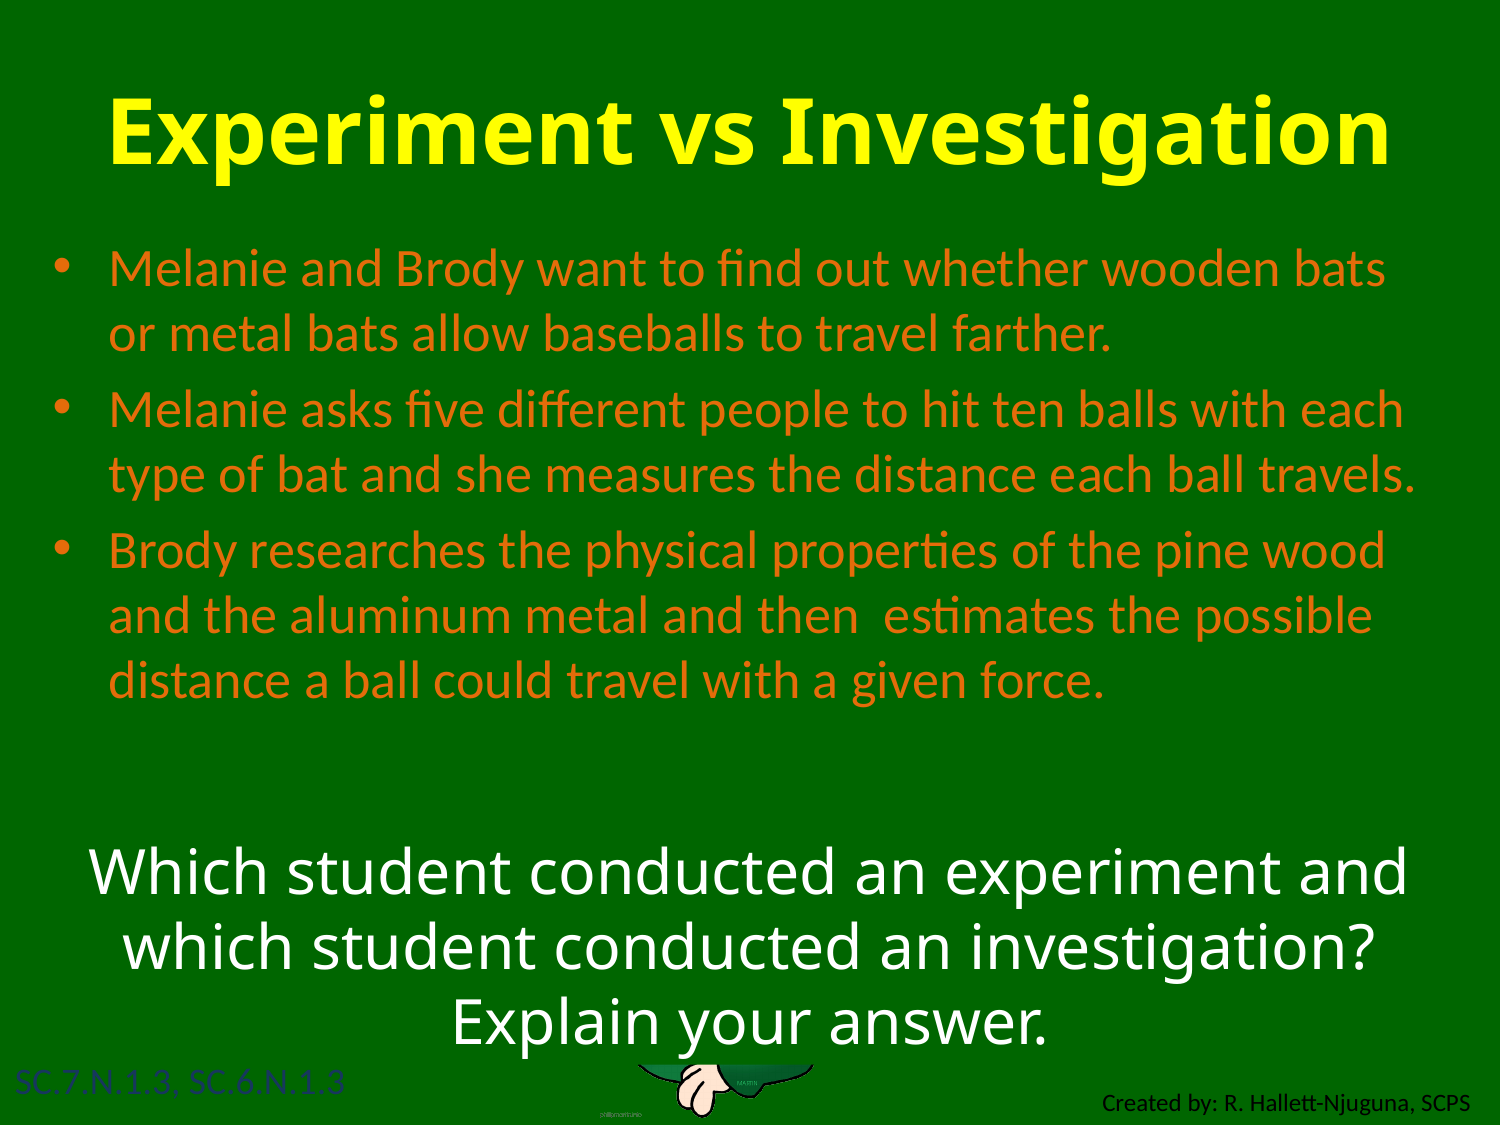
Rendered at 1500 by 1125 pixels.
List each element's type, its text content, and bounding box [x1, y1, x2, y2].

text_box Which student conducted an experiment and which student conducted an investigation? Explain your answer. [0, 825, 1500, 1065]
picture [587, 1065, 827, 1125]
list Melanie and Brody want to find out whether wooden bats or metal bats allow baseballs to travel farther. Melanie asks five different people to hit ten balls with each type of bat and she measures the distance each ball travels. Brody researches the physical properties of the pine wood and the aluminum metal and then estimates the possible distance a ball could travel with a given force. [37, 224, 1450, 725]
text_box SC.7.N.1.3, SC.6.N.1.3 [0, 1065, 388, 1110]
title Experiment vs Investigation [24, 50, 1475, 205]
